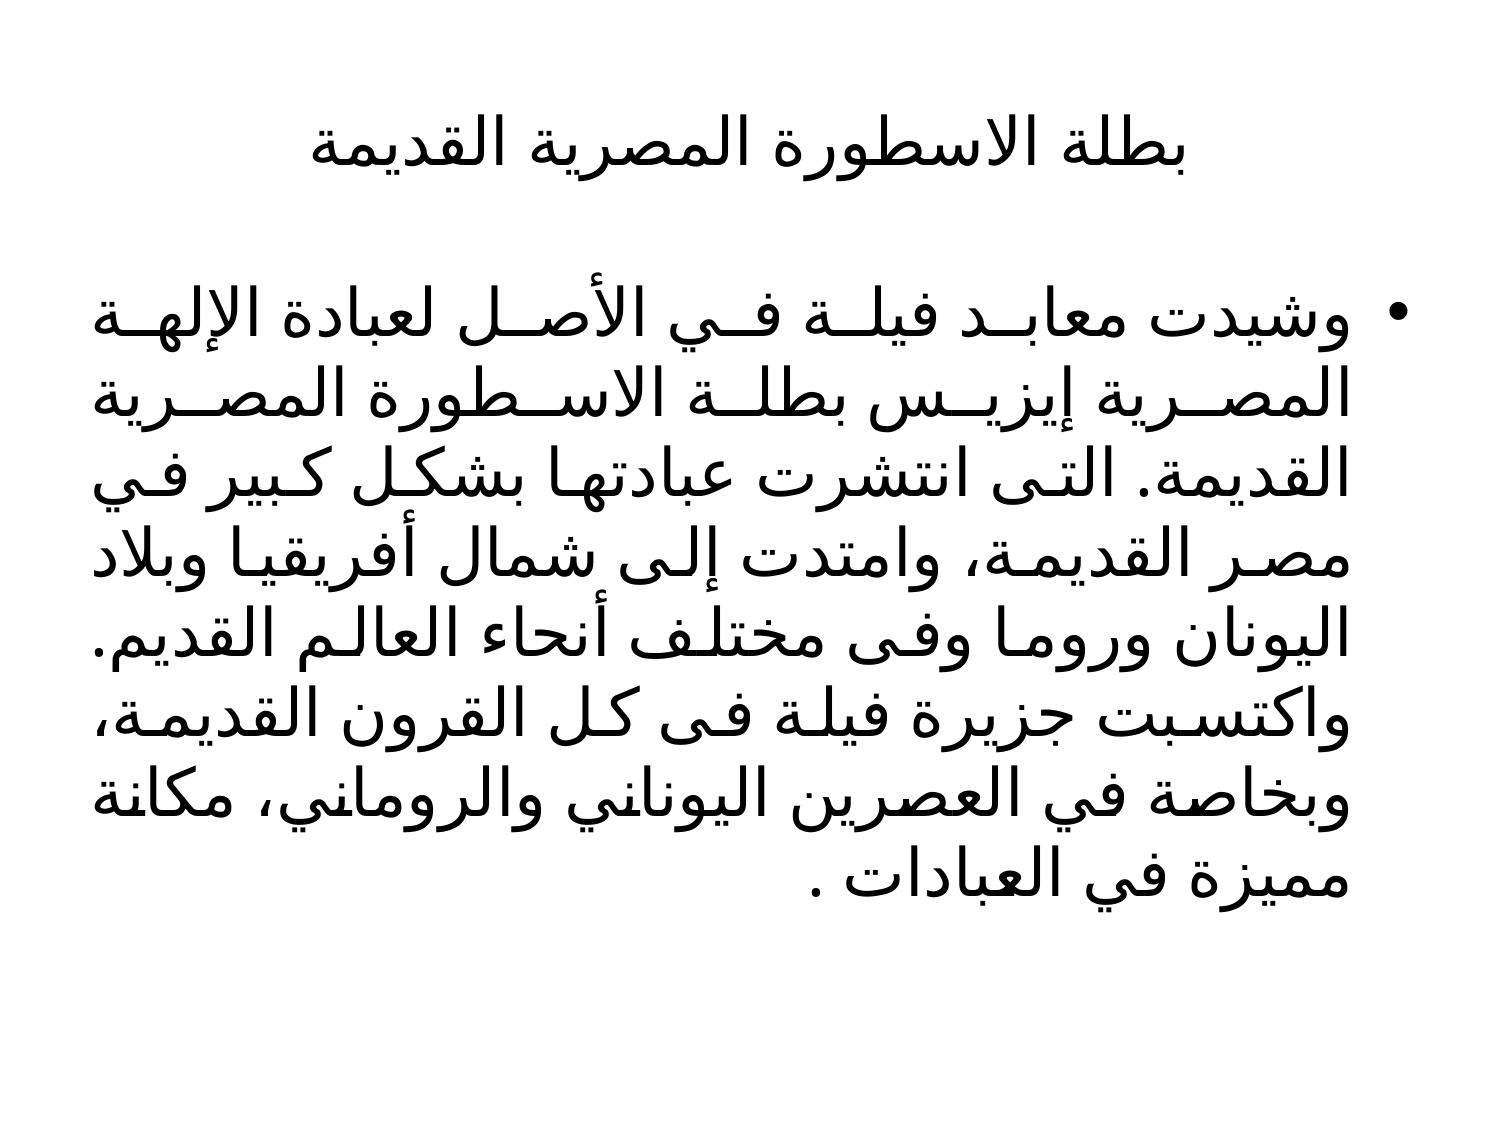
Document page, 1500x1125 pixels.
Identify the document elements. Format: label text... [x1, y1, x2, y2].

list وشيدت معابد فيلة في الأصل لعبادة الإلهة المصرية إيزيس بطلة الاسطورة المصرية القديمة. التى انتشرت عبادتها بشكل كبير في مصر القديمة، وامتدت إلى شمال أفريقيا وبلاد اليونان وروما وفى مختلف أنحاء العالم القديم. واكتسبت جزيرة فيلة فى كل القرون القديمة، وبخاصة في العصرين اليوناني والروماني، مكانة مميزة في العبادات . [75, 262, 1425, 1005]
title بطلة الاسطورة المصرية القديمة [75, 45, 1425, 233]
